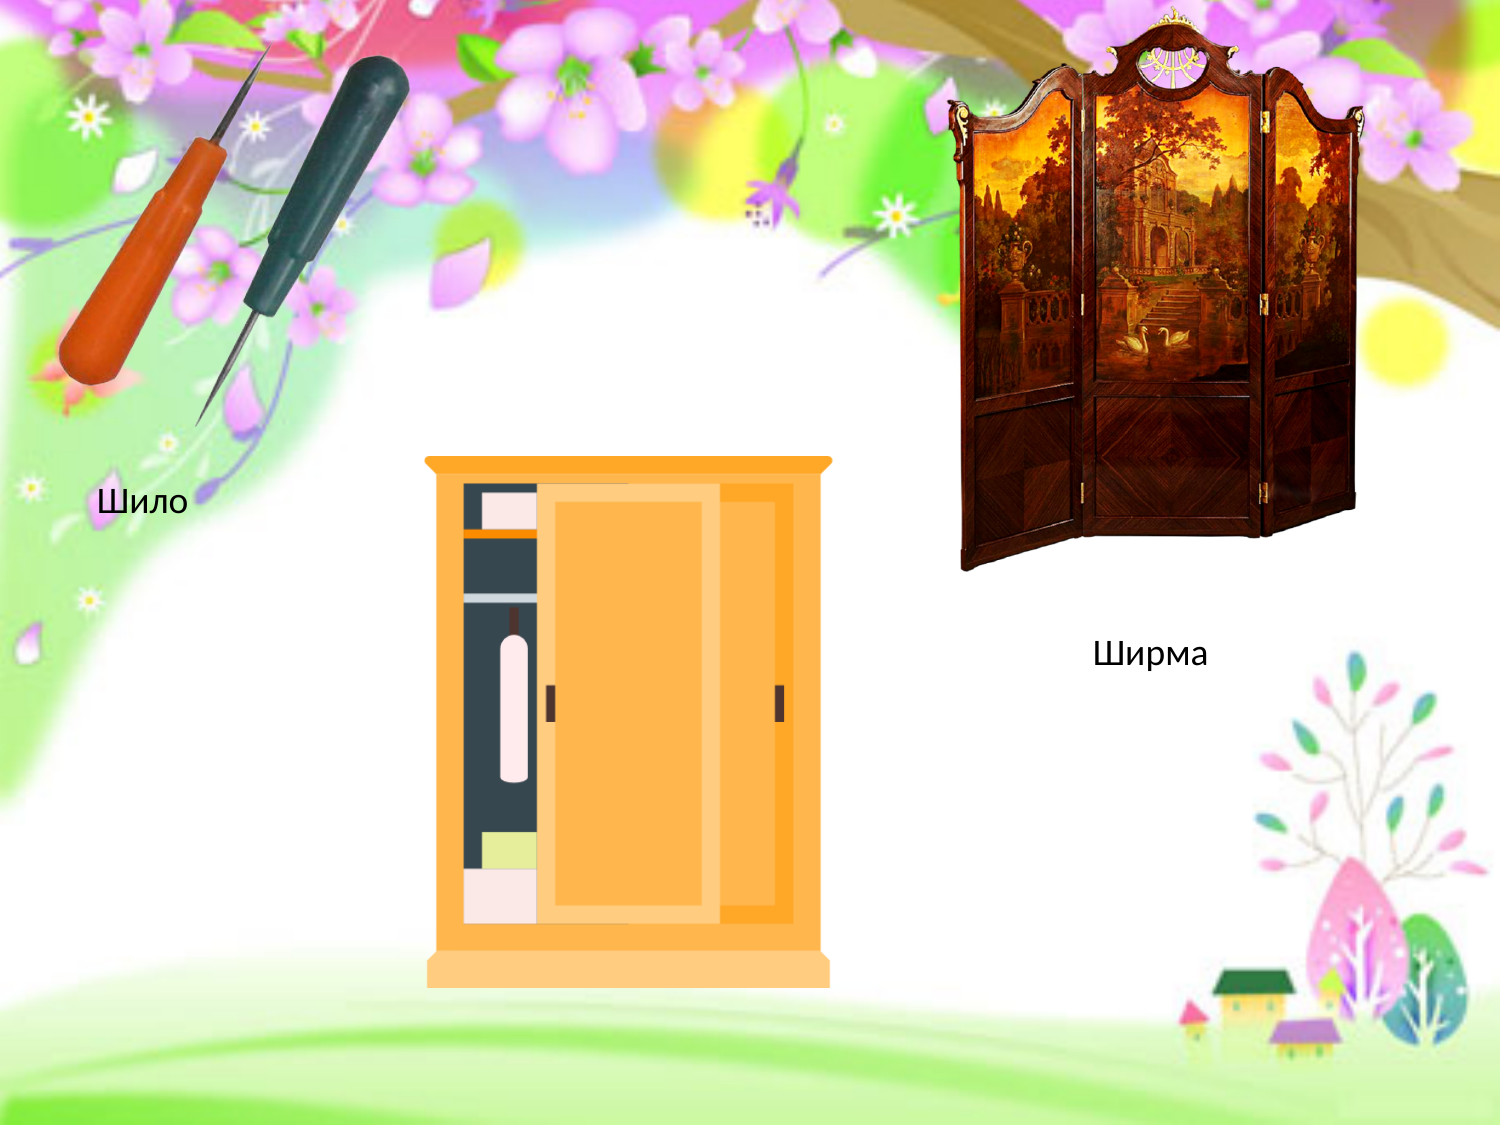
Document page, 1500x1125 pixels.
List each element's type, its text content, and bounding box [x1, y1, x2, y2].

picture [0, 0, 1500, 1125]
text_box Шило [82, 468, 329, 529]
text_box Ширма [1078, 621, 1278, 681]
